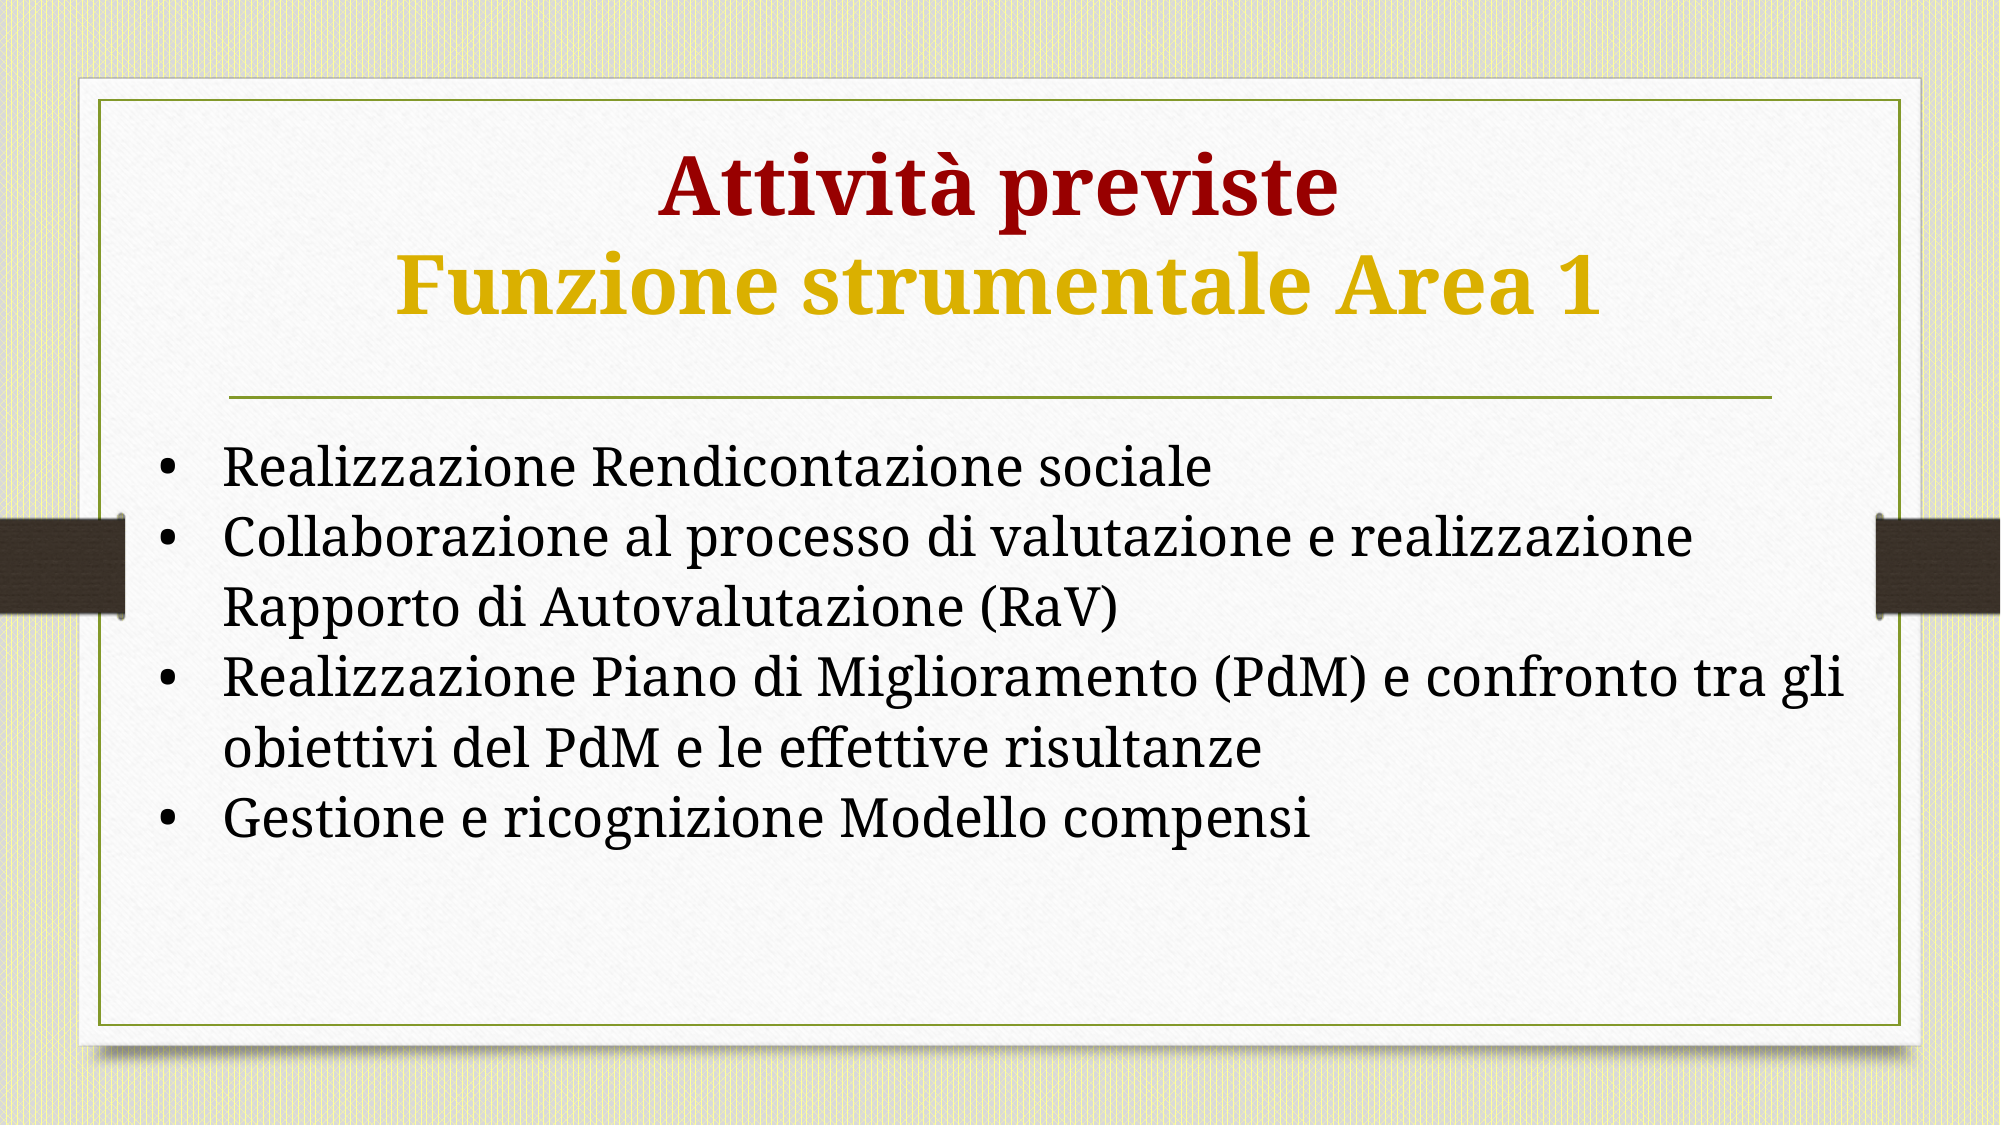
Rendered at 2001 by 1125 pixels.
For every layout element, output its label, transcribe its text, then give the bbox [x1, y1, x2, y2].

title Attività previste Funzione strumentale Area 1 [109, 136, 1891, 329]
picture [0, 0, 2001, 1125]
list Realizzazione Rendicontazione sociale Collaborazione al processo di valutazione e realizzazione Rapporto di Autovalutazione (RaV) Realizzazione Piano di Miglioramento (PdM) e confronto tra gli obiettivi del PdM e le effettive risultanze Gestione e ricognizione Modello compensi [132, 419, 1868, 863]
